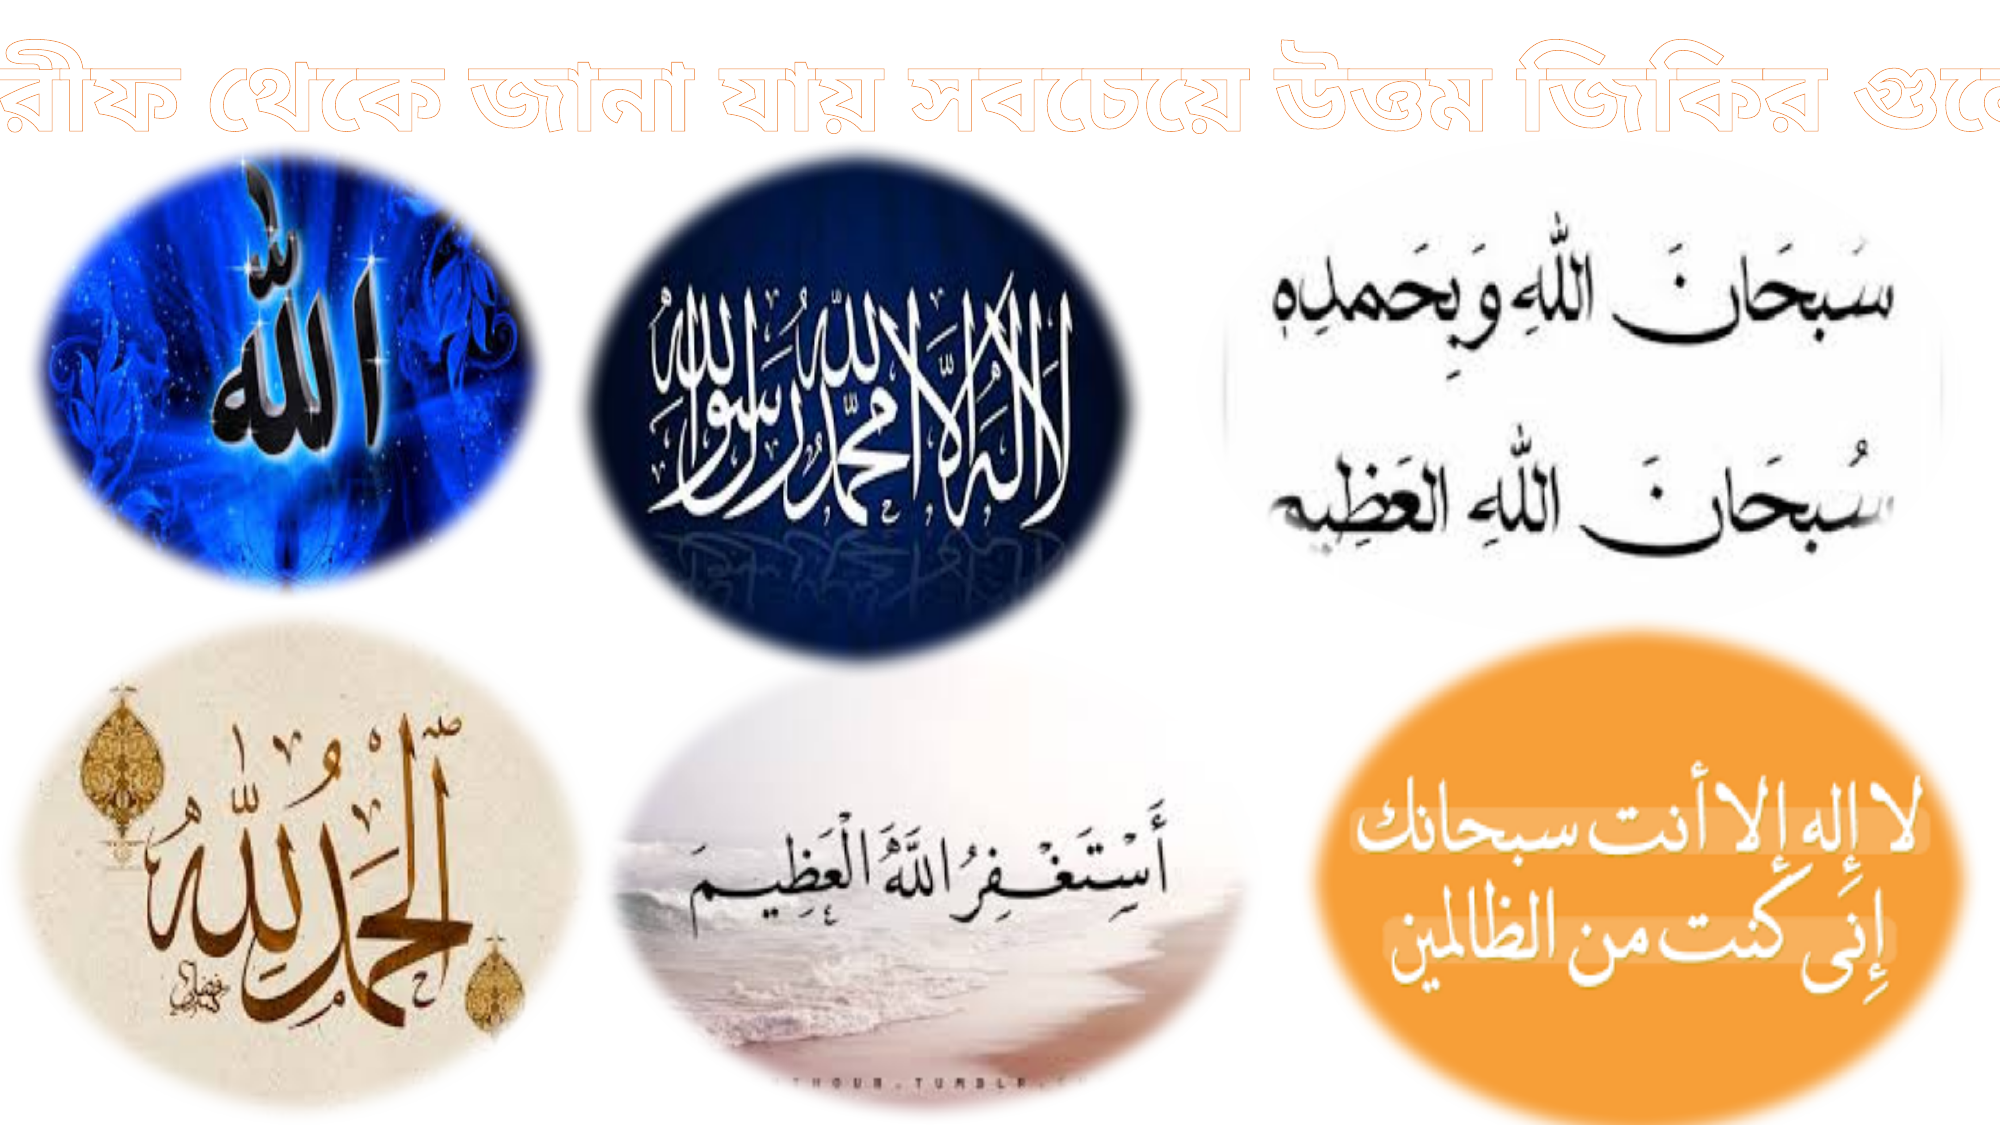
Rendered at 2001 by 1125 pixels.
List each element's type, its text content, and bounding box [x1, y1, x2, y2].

picture [0, 138, 1982, 1125]
text_box হাদিস শরীফ থেকে জানা যায় সবচেয়ে উত্তম জিকির গুলো হচ্ছেঃ [0, 23, 2000, 159]
